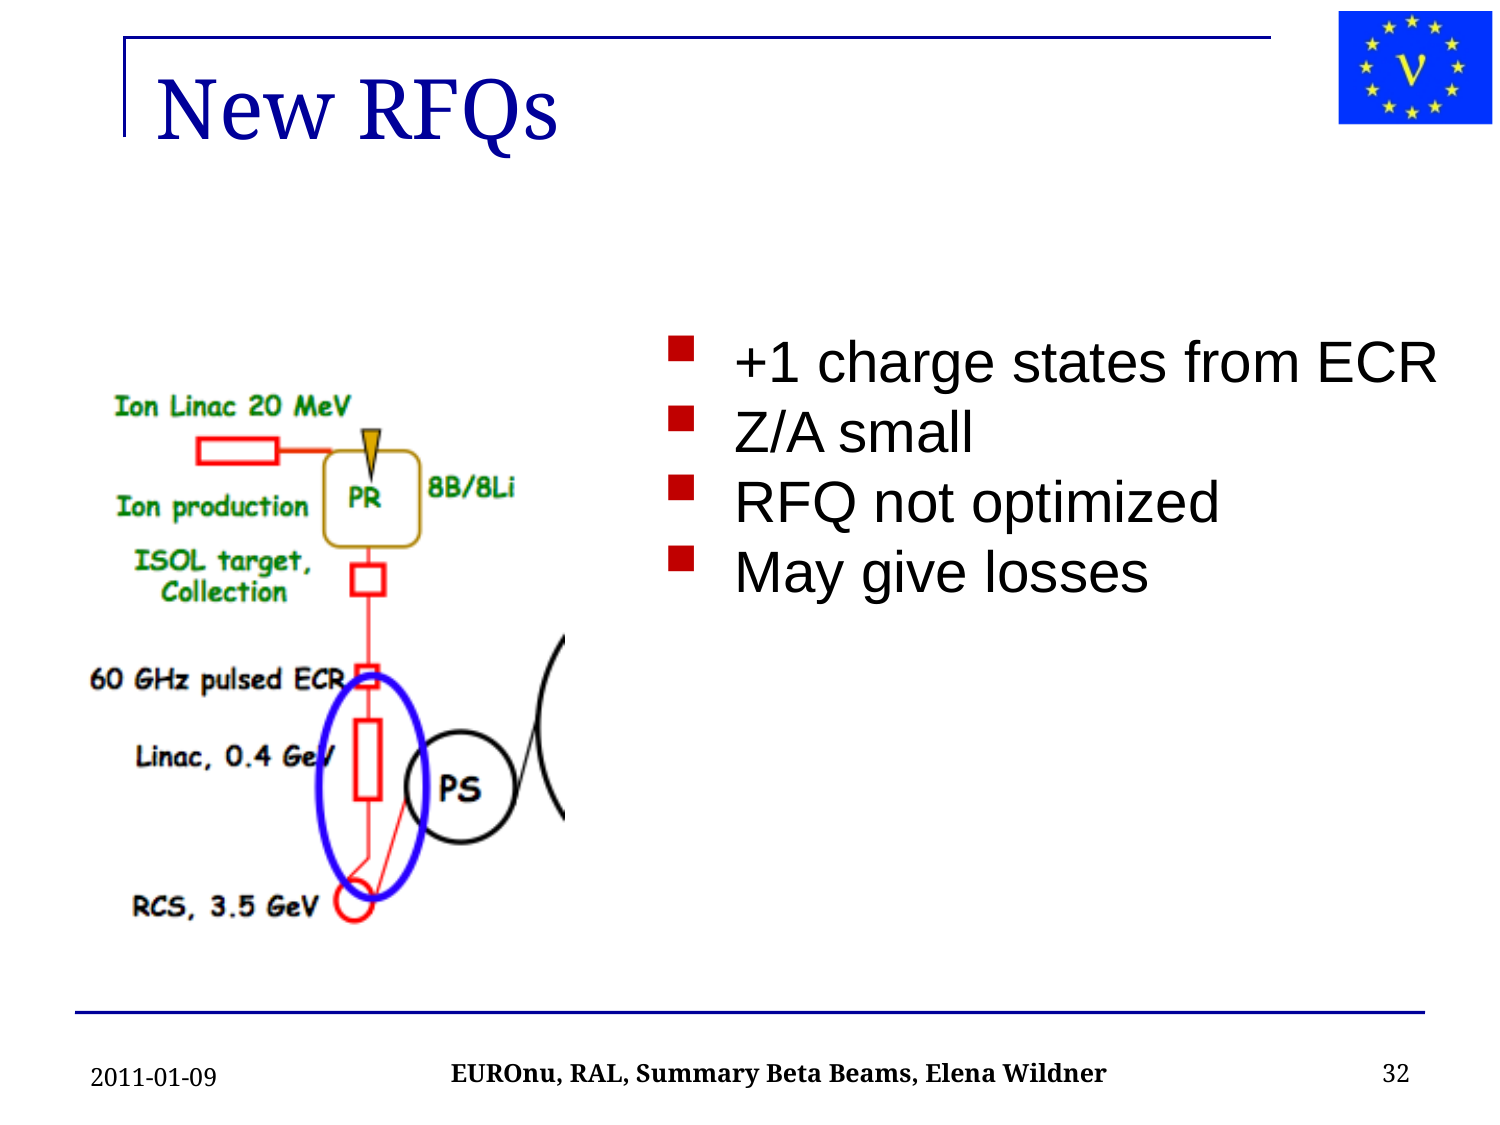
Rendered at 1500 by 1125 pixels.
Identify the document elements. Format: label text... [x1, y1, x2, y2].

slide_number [74, 1023, 426, 1100]
footer EUROnu, RAL, Summary Beta Beams, Elena Wildner [403, 1055, 1074, 1096]
picture [81, 359, 565, 948]
slide_number 32 [1074, 1023, 1426, 1100]
text_box New RFQs [141, 48, 1380, 236]
text_box +1 charge states from ECR Z/A small RFQ not optimized May give losses [647, 316, 1471, 612]
picture [1338, 11, 1493, 125]
